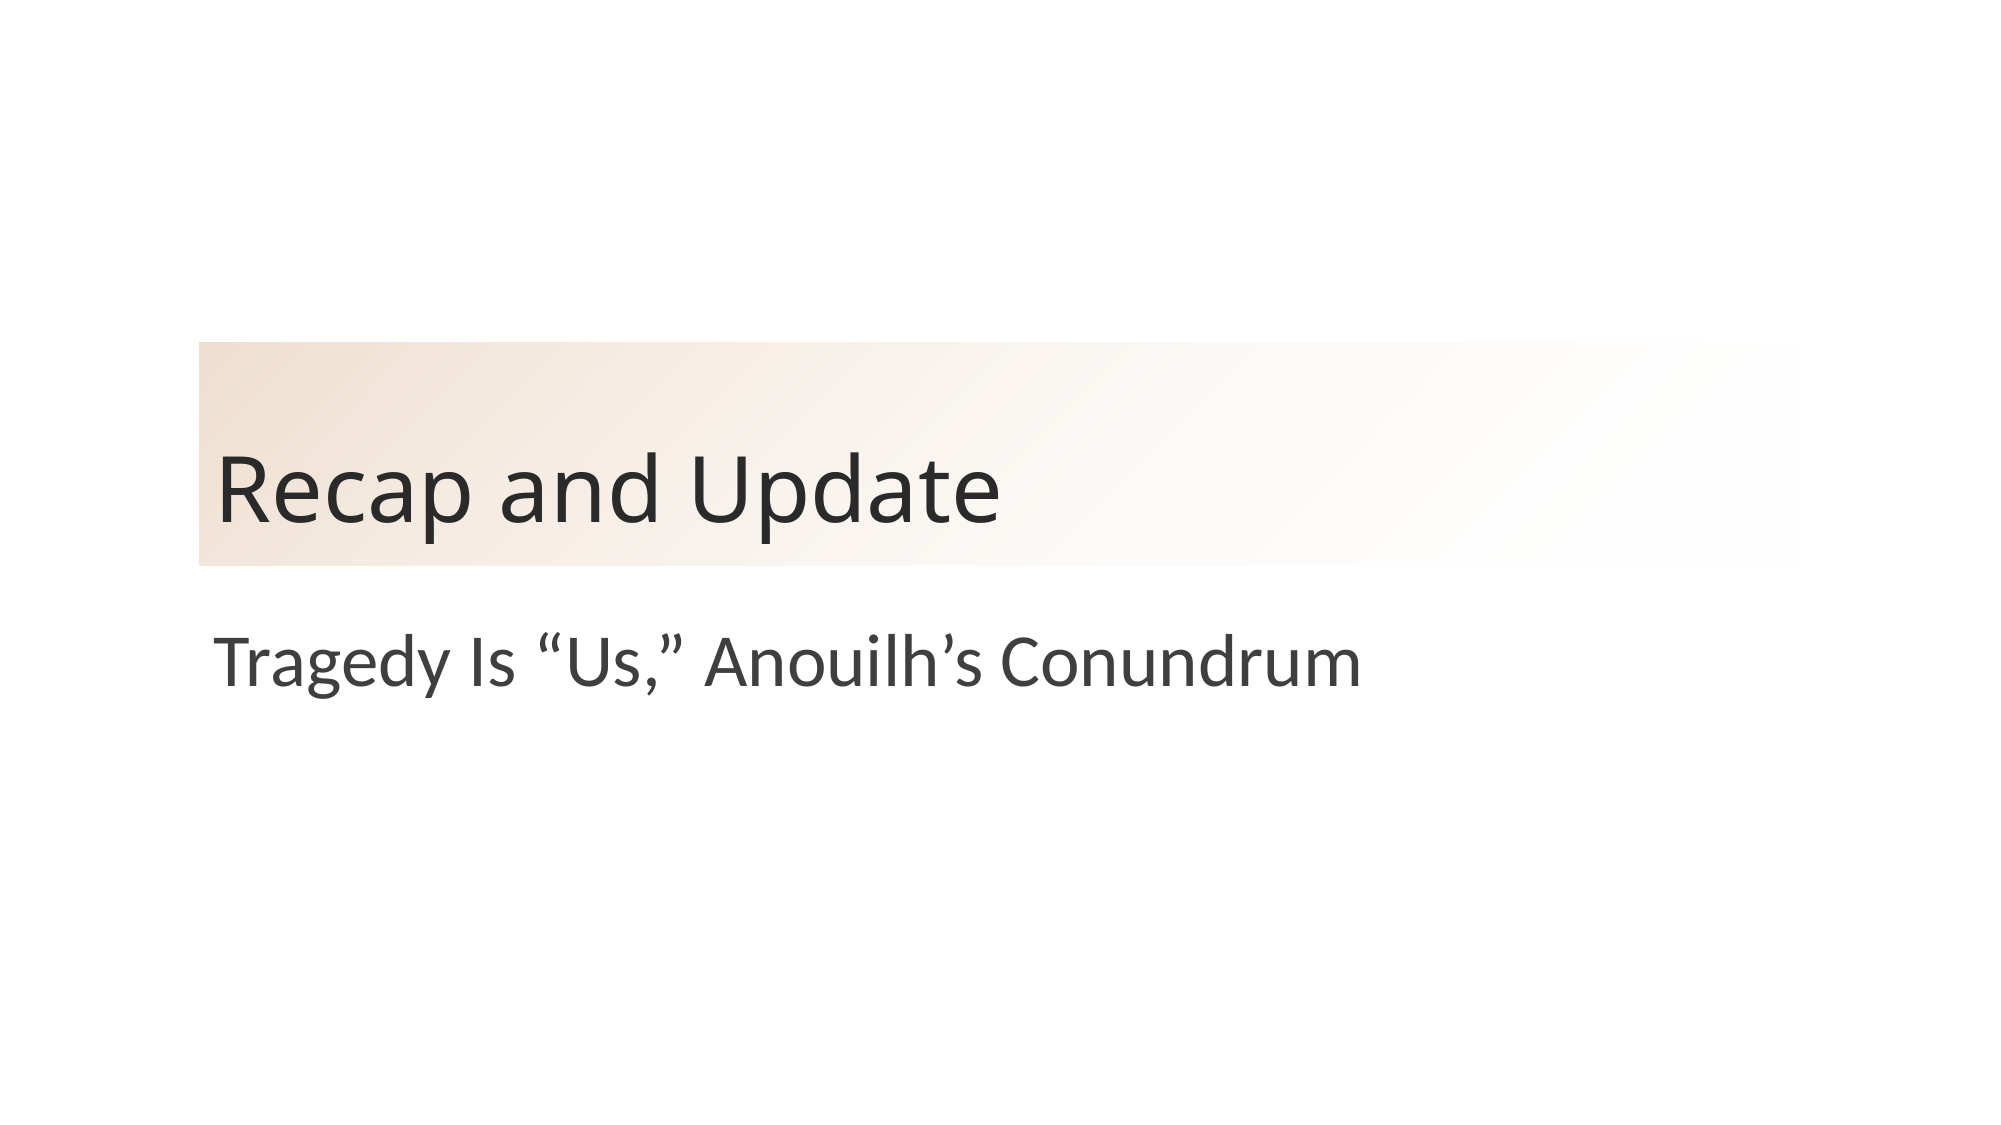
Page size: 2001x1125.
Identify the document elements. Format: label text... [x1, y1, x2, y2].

title Recap and Update [199, 343, 1801, 566]
list Tragedy Is “Us,” Anouilh’s Conundrum [199, 613, 1801, 802]
